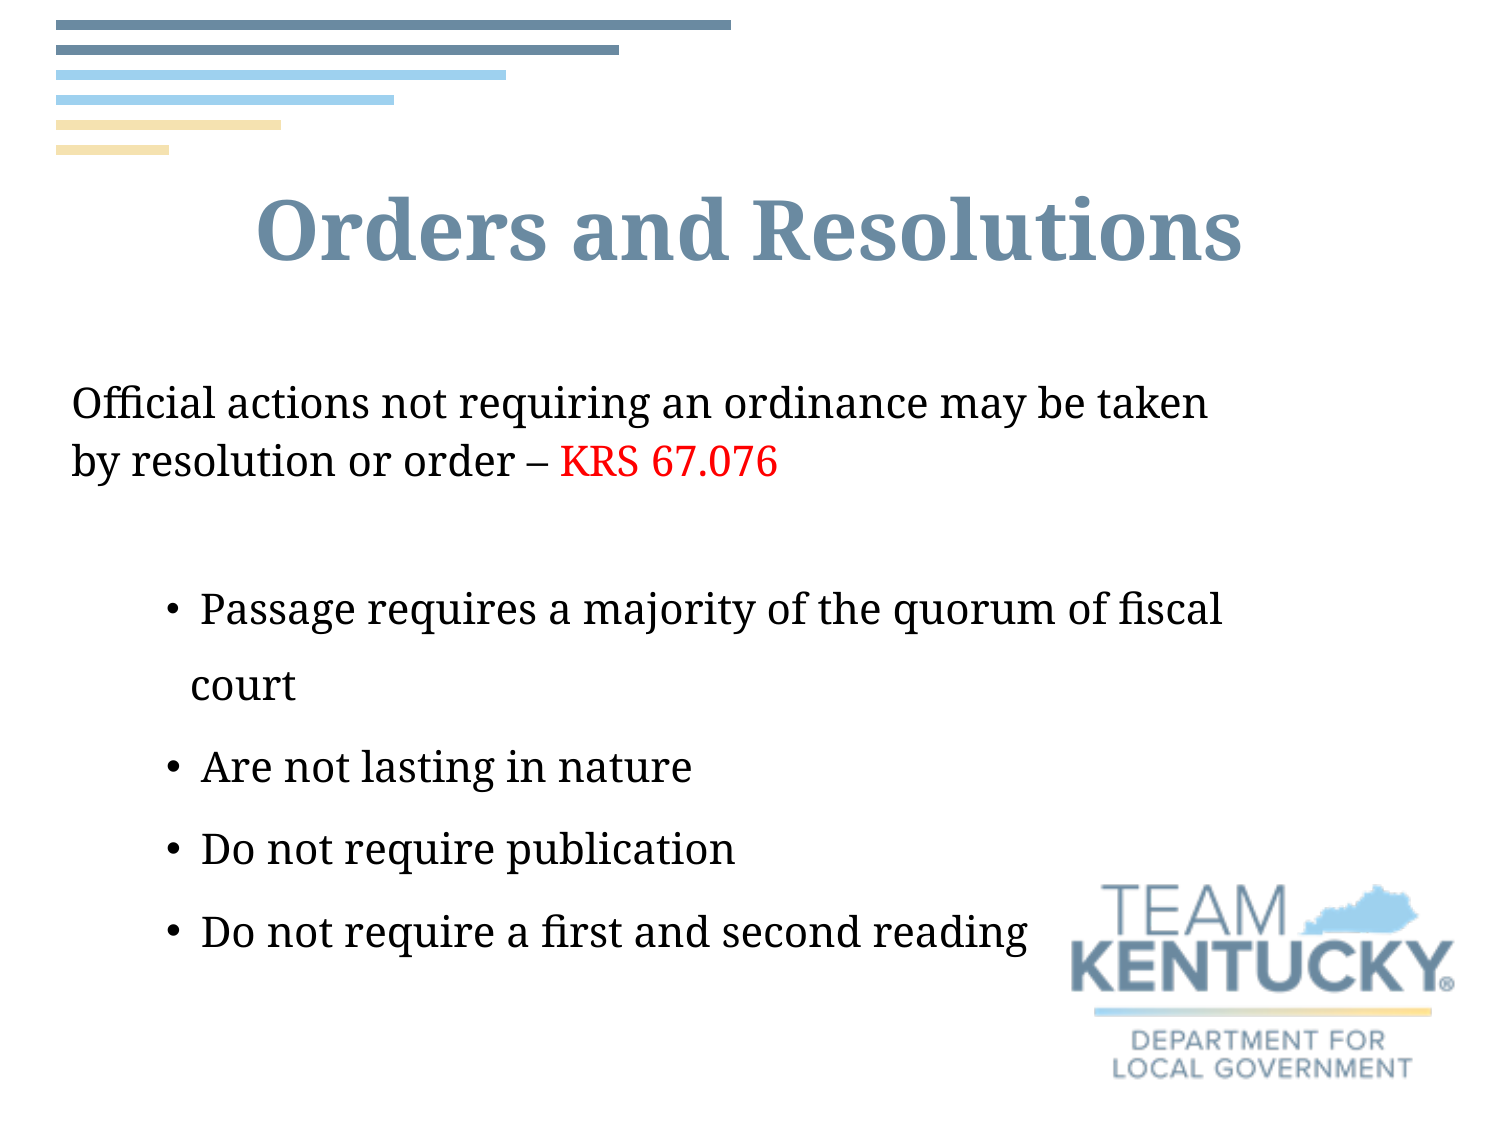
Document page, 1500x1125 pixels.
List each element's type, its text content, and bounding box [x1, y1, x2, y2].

picture [1068, 883, 1459, 1088]
list Official actions not requiring an ordinance may be taken by resolution or order – KRS 67.076 Passage requires a majority of the quorum of fiscal court Are not lasting in nature Do not require publication Do not require a first and second reading [56, 375, 1313, 1025]
title Orders and Resolutions [103, 125, 1397, 343]
